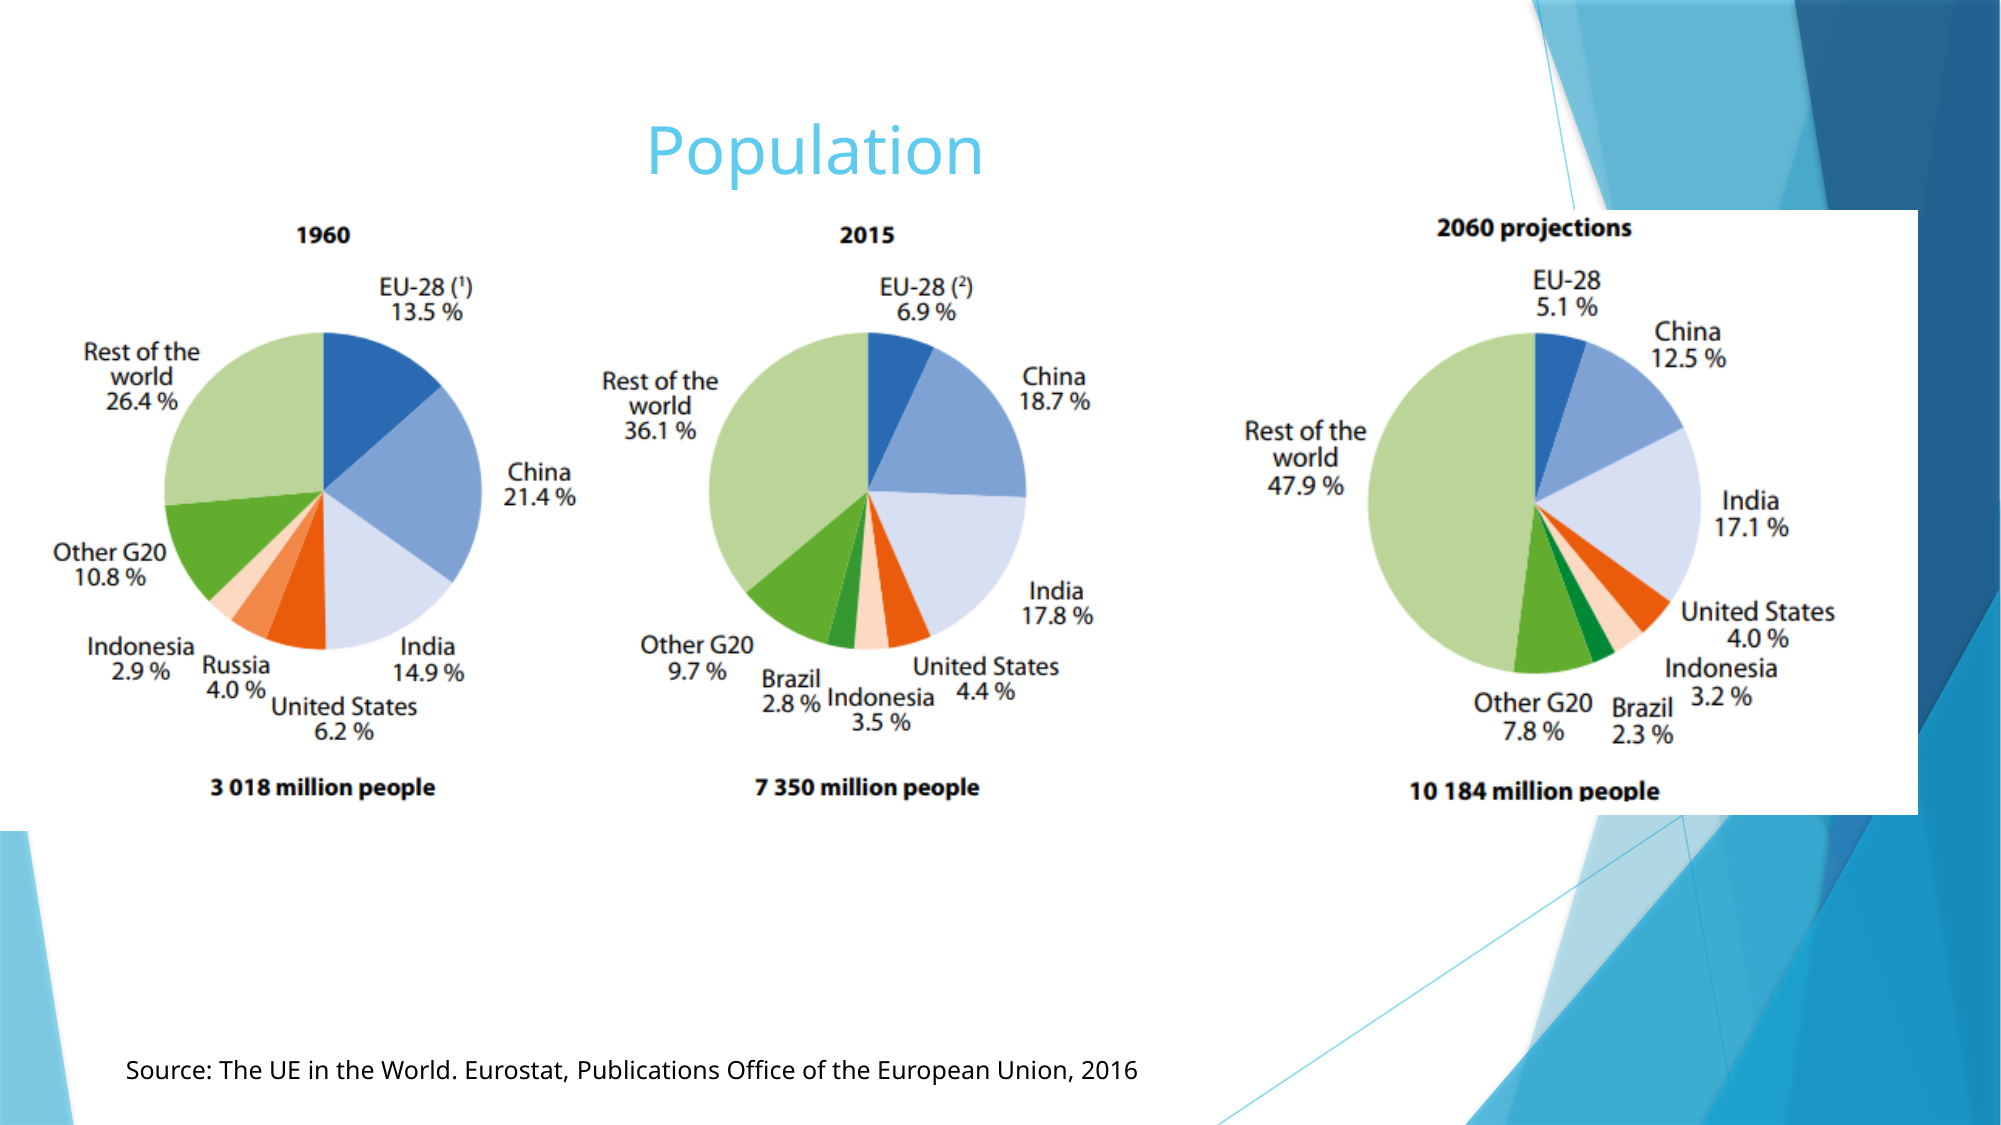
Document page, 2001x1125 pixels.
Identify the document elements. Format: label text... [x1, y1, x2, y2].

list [0, 193, 1134, 832]
picture [1160, 209, 1918, 816]
title Population [111, 99, 1522, 195]
text_box Source: The UE in the World. Eurostat, Publications Office of the European Union, 2016 [111, 1046, 1948, 1092]
